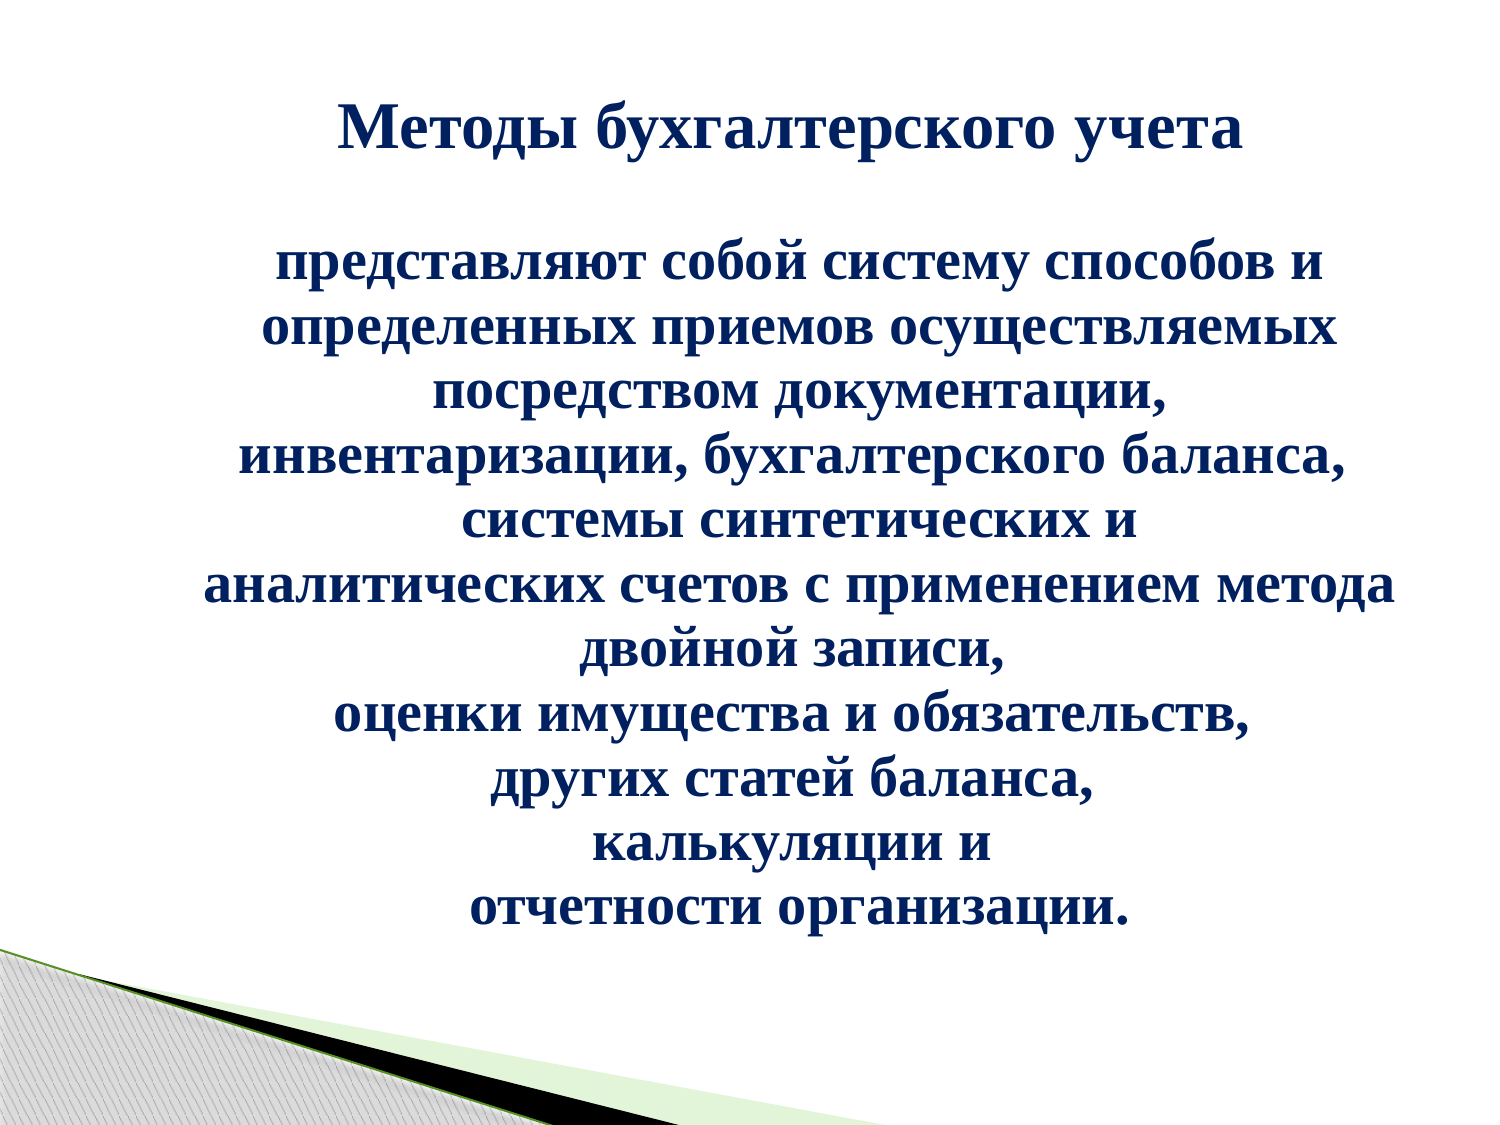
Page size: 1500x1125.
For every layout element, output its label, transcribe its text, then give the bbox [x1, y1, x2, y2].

table_header Методы бухгалтерского учета представляют собой систему способов и определенных приемов осуществляемых посредством документации, инвентаризации, бухгалтерского баланса, системы синтетических и аналитических счетов с применением метода двойной записи, оценки имущества и обязательств, других статей баланса, калькуляции и отчетности организации. [41, 43, 1459, 964]
text_box [1228, 190, 1259, 296]
